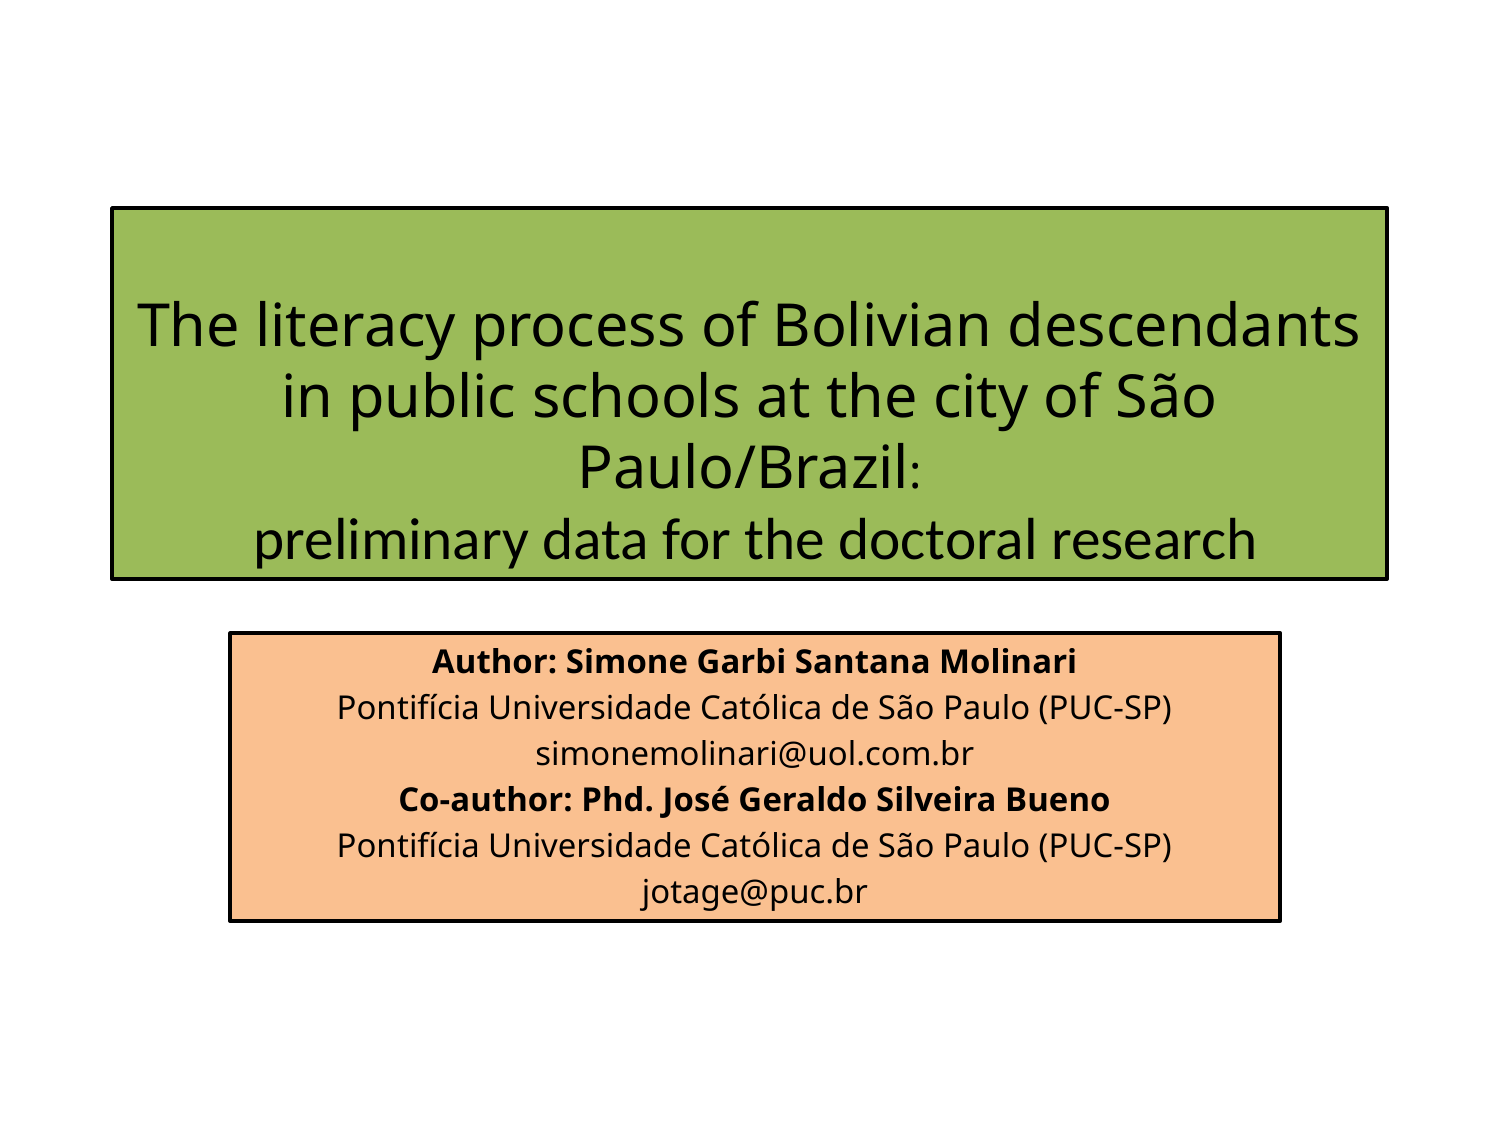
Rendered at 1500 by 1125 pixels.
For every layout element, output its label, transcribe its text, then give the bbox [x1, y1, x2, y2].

title The literacy process of Bolivian descendants in public schools at the city of São Paulo/Brazil: preliminary data for the doctoral research [110, 206, 1389, 581]
subtitle Author: Simone Garbi Santana Molinari Pontifícia Universidade Católica de São Paulo (PUC-SP) simonemolinari@uol.com.br Co-author: Phd. José Geraldo Silveira Bueno Pontifícia Universidade Católica de São Paulo (PUC-SP) jotage@puc.br [228, 631, 1282, 923]
